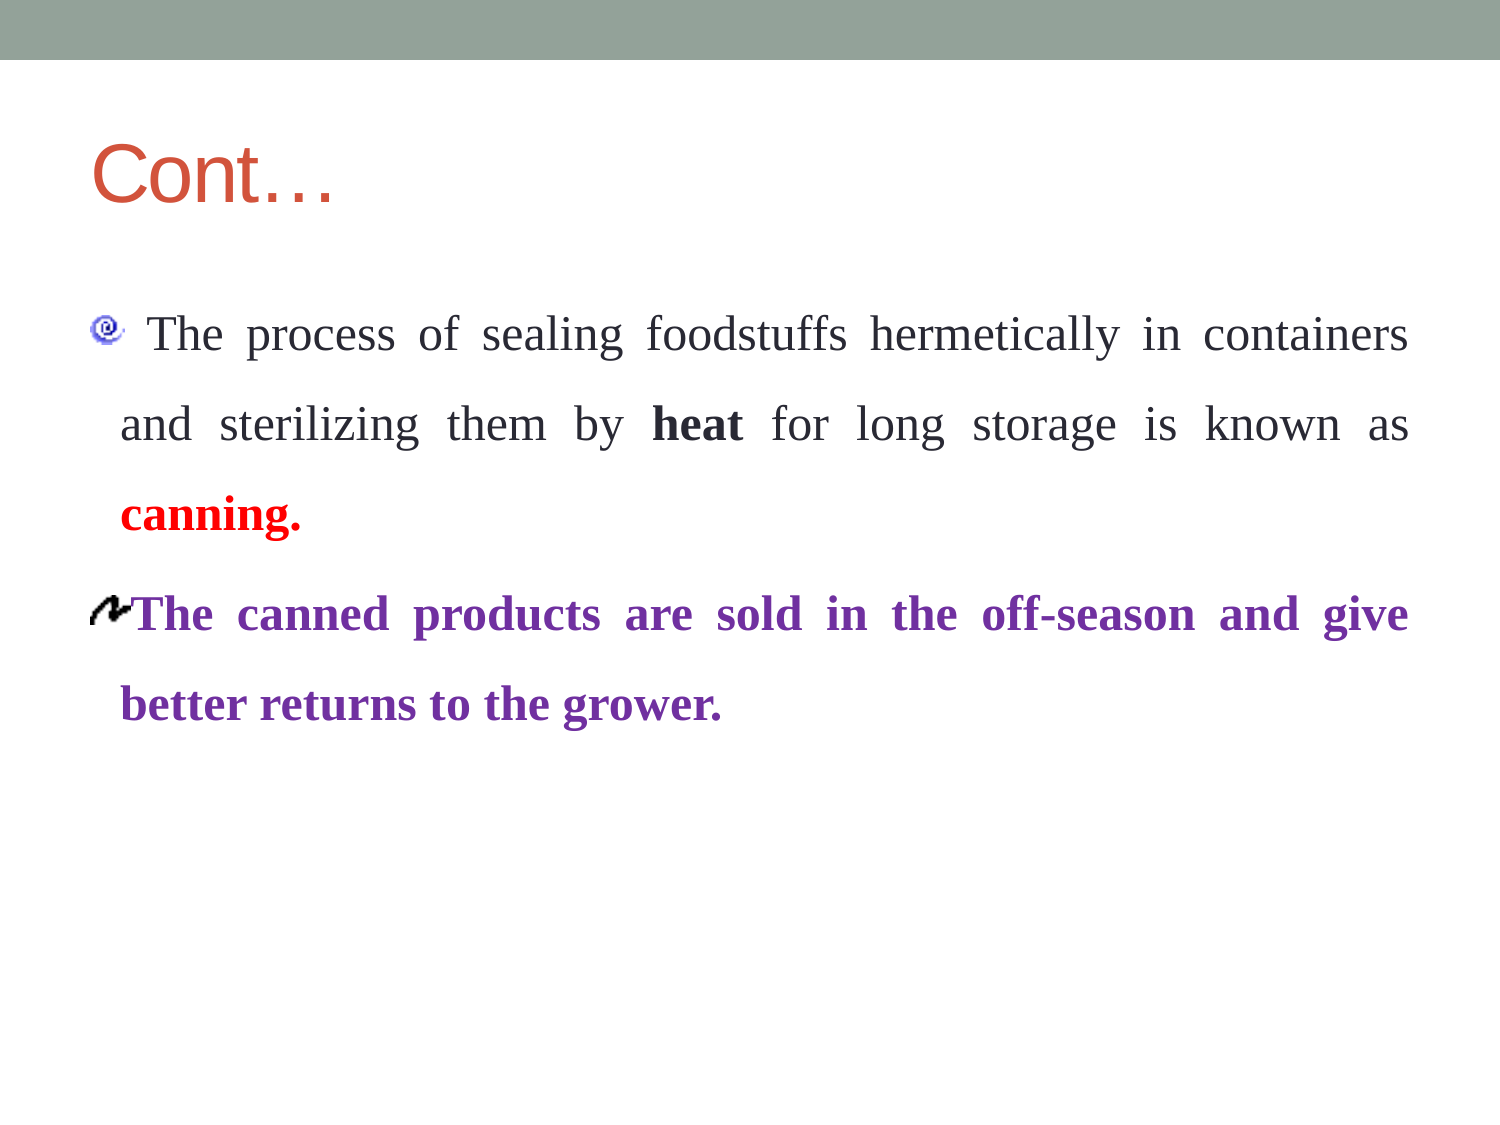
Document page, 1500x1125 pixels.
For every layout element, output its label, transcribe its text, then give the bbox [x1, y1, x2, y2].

title Cont… [75, 87, 1425, 250]
list The process of sealing foodstuffs hermetically in containers and sterilizing them by heat for long storage is known as canning. The canned products are sold in the off-season and give better returns to the grower. [75, 262, 1425, 1063]
picture [90, 595, 131, 625]
picture [90, 315, 125, 345]
